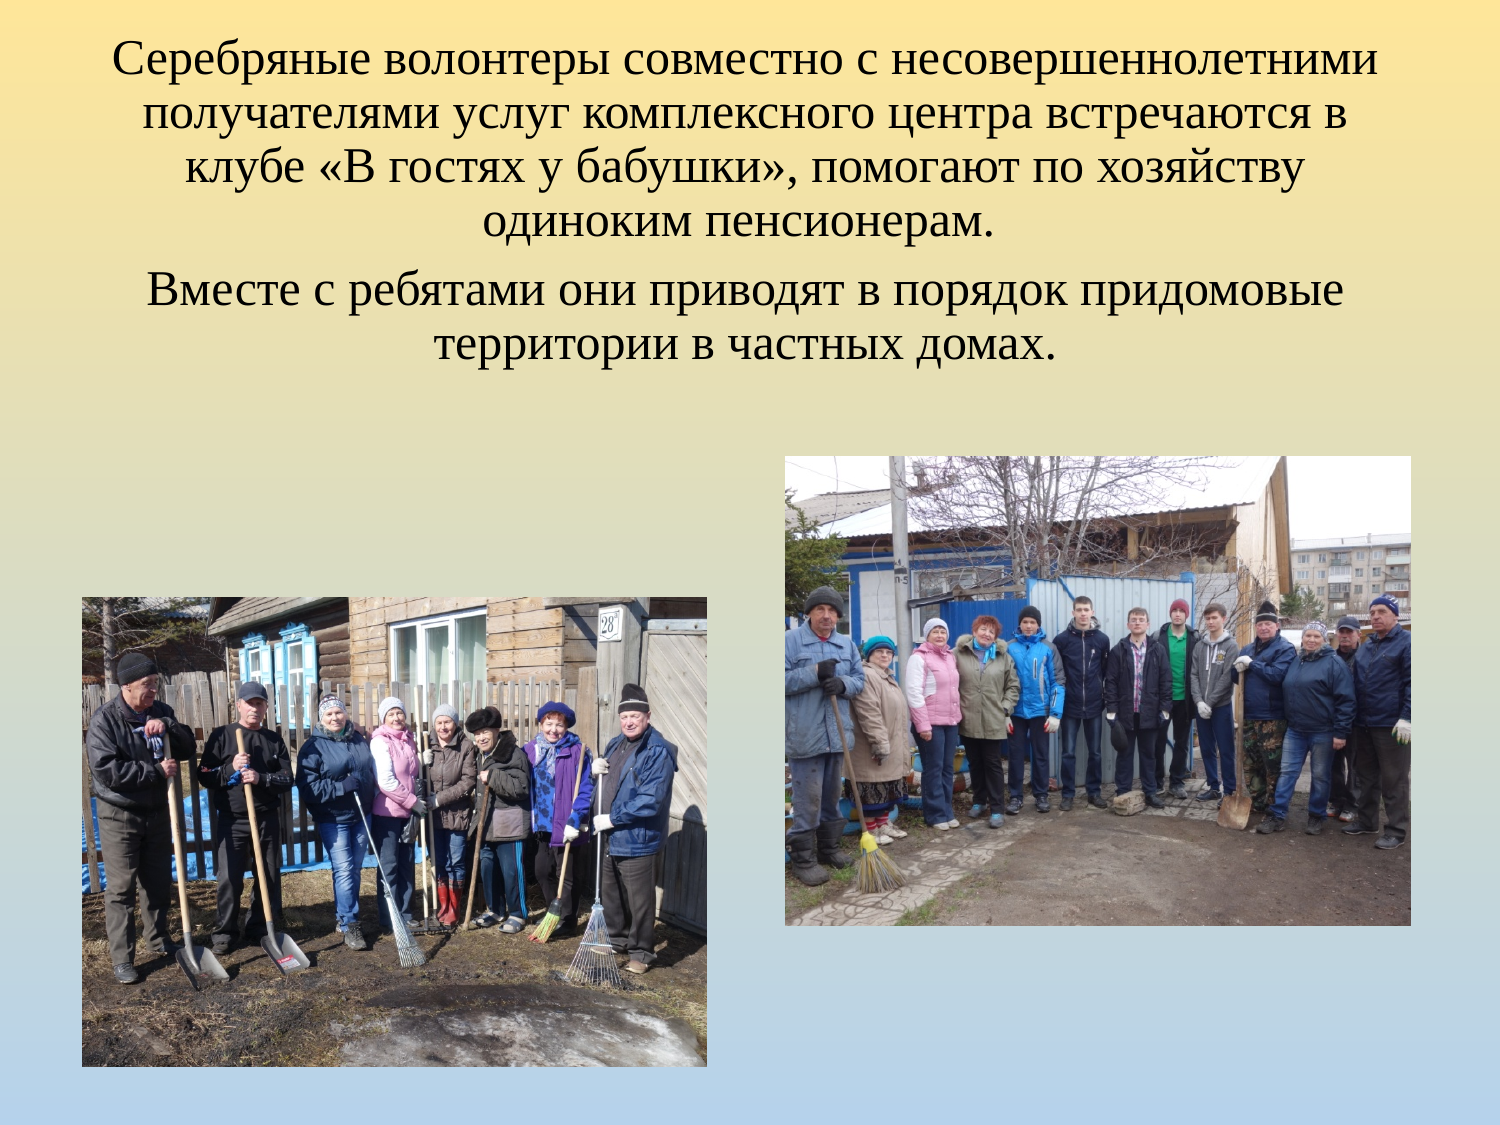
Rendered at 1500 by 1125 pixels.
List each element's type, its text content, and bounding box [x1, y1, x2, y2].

list Серебряные волонтеры совместно с несовершеннолетними получателями услуг комплексного центра встречаются в клубе «В гостях у бабушки», помогают по хозяйству одиноким пенсионерам. Вместе с ребятами они приводят в порядок придомовые территории в частных домах. [70, 23, 1421, 445]
picture [81, 597, 707, 1067]
picture [785, 456, 1411, 926]
